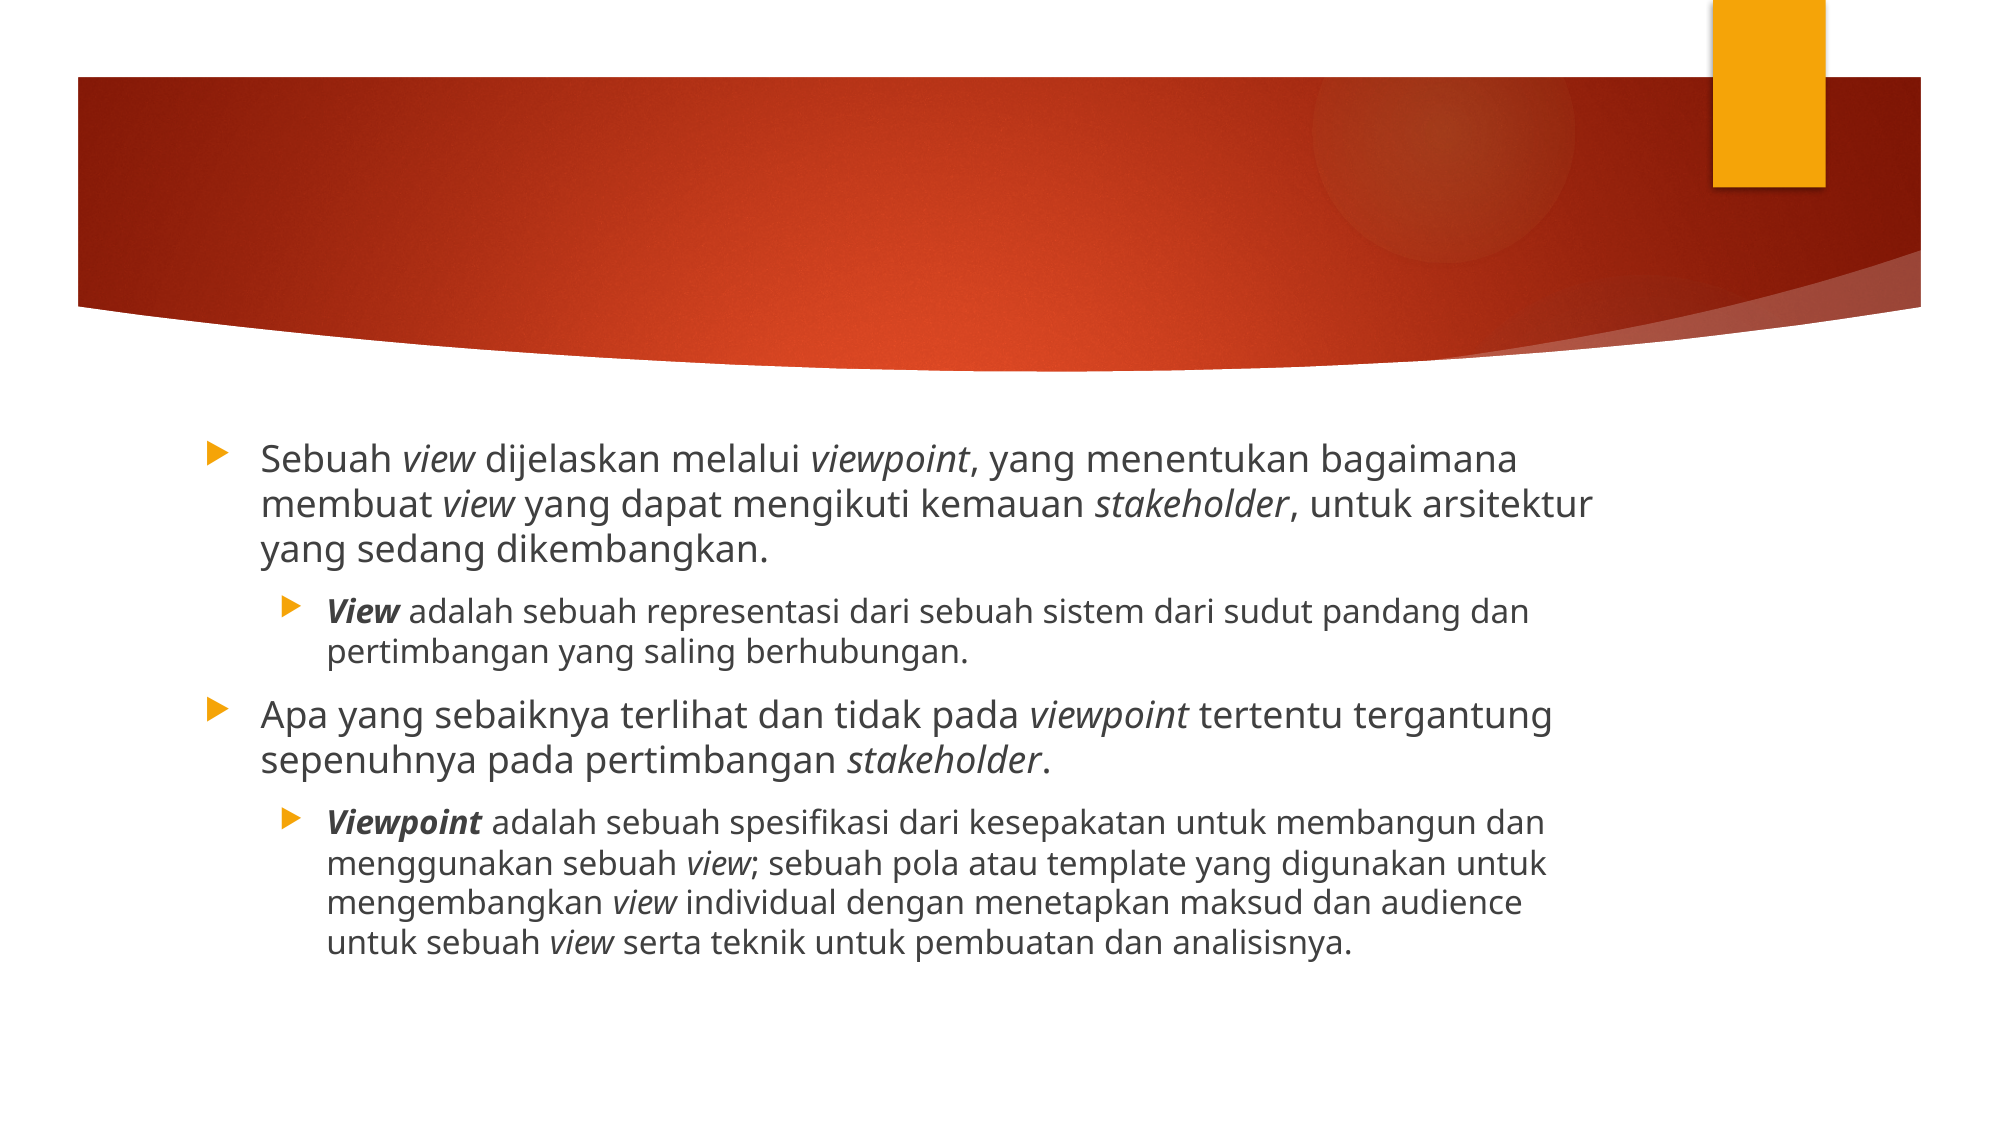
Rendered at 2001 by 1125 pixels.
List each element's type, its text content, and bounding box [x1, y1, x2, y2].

list Sebuah view dijelaskan melalui viewpoint, yang menentukan bagaimana membuat view yang dapat mengikuti kemauan stakeholder, untuk arsitektur yang sedang dikembangkan. View adalah sebuah representasi dari sebuah sistem dari sudut pandang dan pertimbangan yang saling berhubungan. Apa yang sebaiknya terlihat dan tidak pada viewpoint tertentu tergantung sepenuhnya pada pertimbangan stakeholder. Viewpoint adalah sebuah spesifikasi dari kesepakatan untuk membangun dan menggunakan sebuah view; sebuah pola atau template yang digunakan untuk mengembangkan view individual dengan menetapkan maksud dan audience untuk sebuah view serta teknik untuk pembuatan dan analisisnya. [189, 427, 1627, 988]
